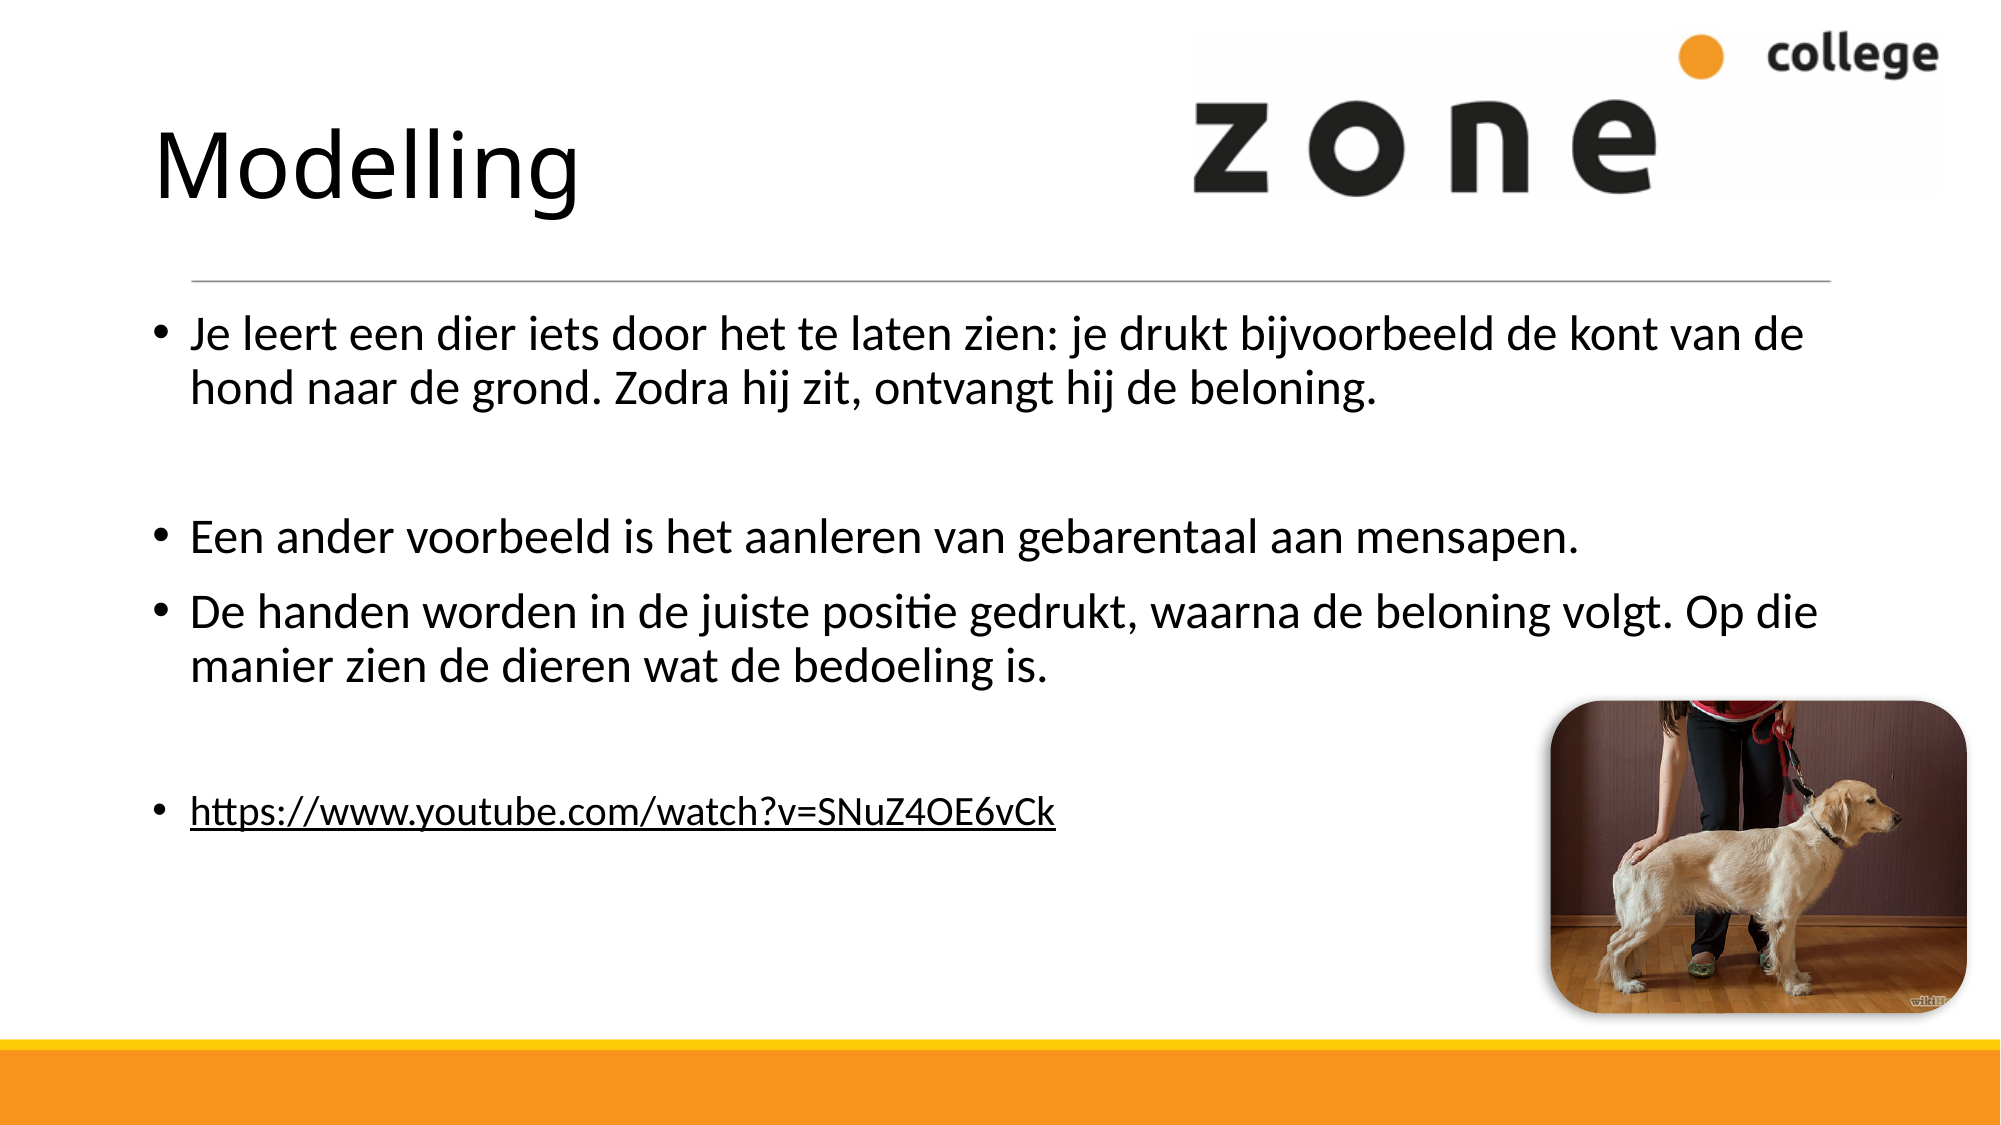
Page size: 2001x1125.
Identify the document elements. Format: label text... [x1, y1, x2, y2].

title Modelling [137, 59, 1863, 278]
list Je leert een dier iets door het te laten zien: je drukt bijvoorbeeld de kont van de hond naar de grond. Zodra hij zit, ontvangt hij de beloning. Een ander voorbeeld is het aanleren van gebarentaal aan mensapen. De handen worden in de juiste positie gedrukt, waarna de beloning volgt. Op die manier zien de dieren wat de bedoeling is. https://www.youtube.com/watch?v=SNuZ4OE6vCk [137, 299, 1863, 1014]
picture [0, 0, 2001, 1125]
